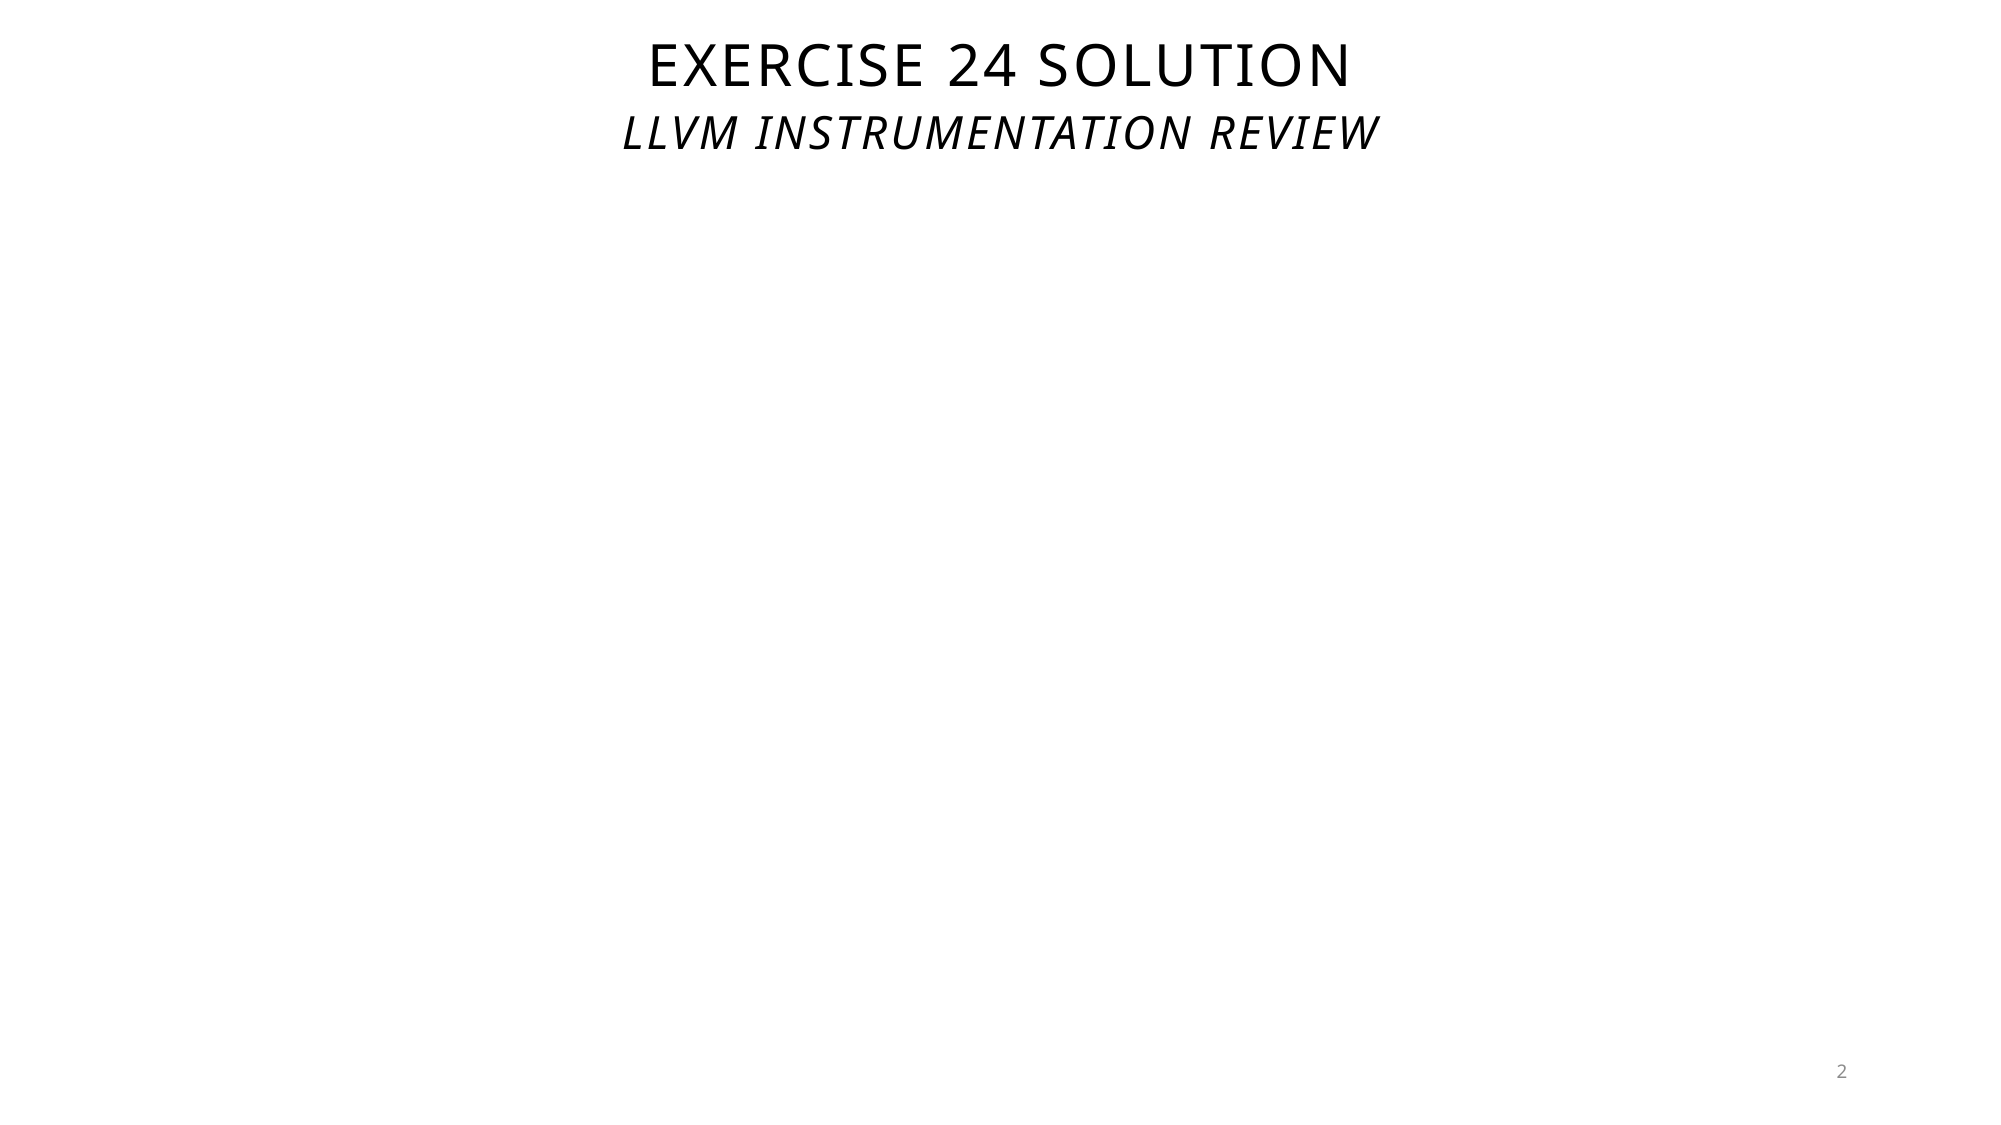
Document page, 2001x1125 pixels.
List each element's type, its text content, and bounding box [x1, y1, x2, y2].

slide_number 2 [1755, 1042, 1863, 1103]
text_box LLVM Instrumentation Review [0, 75, 2000, 167]
title Exercise 24 Solution [0, 15, 2000, 75]
